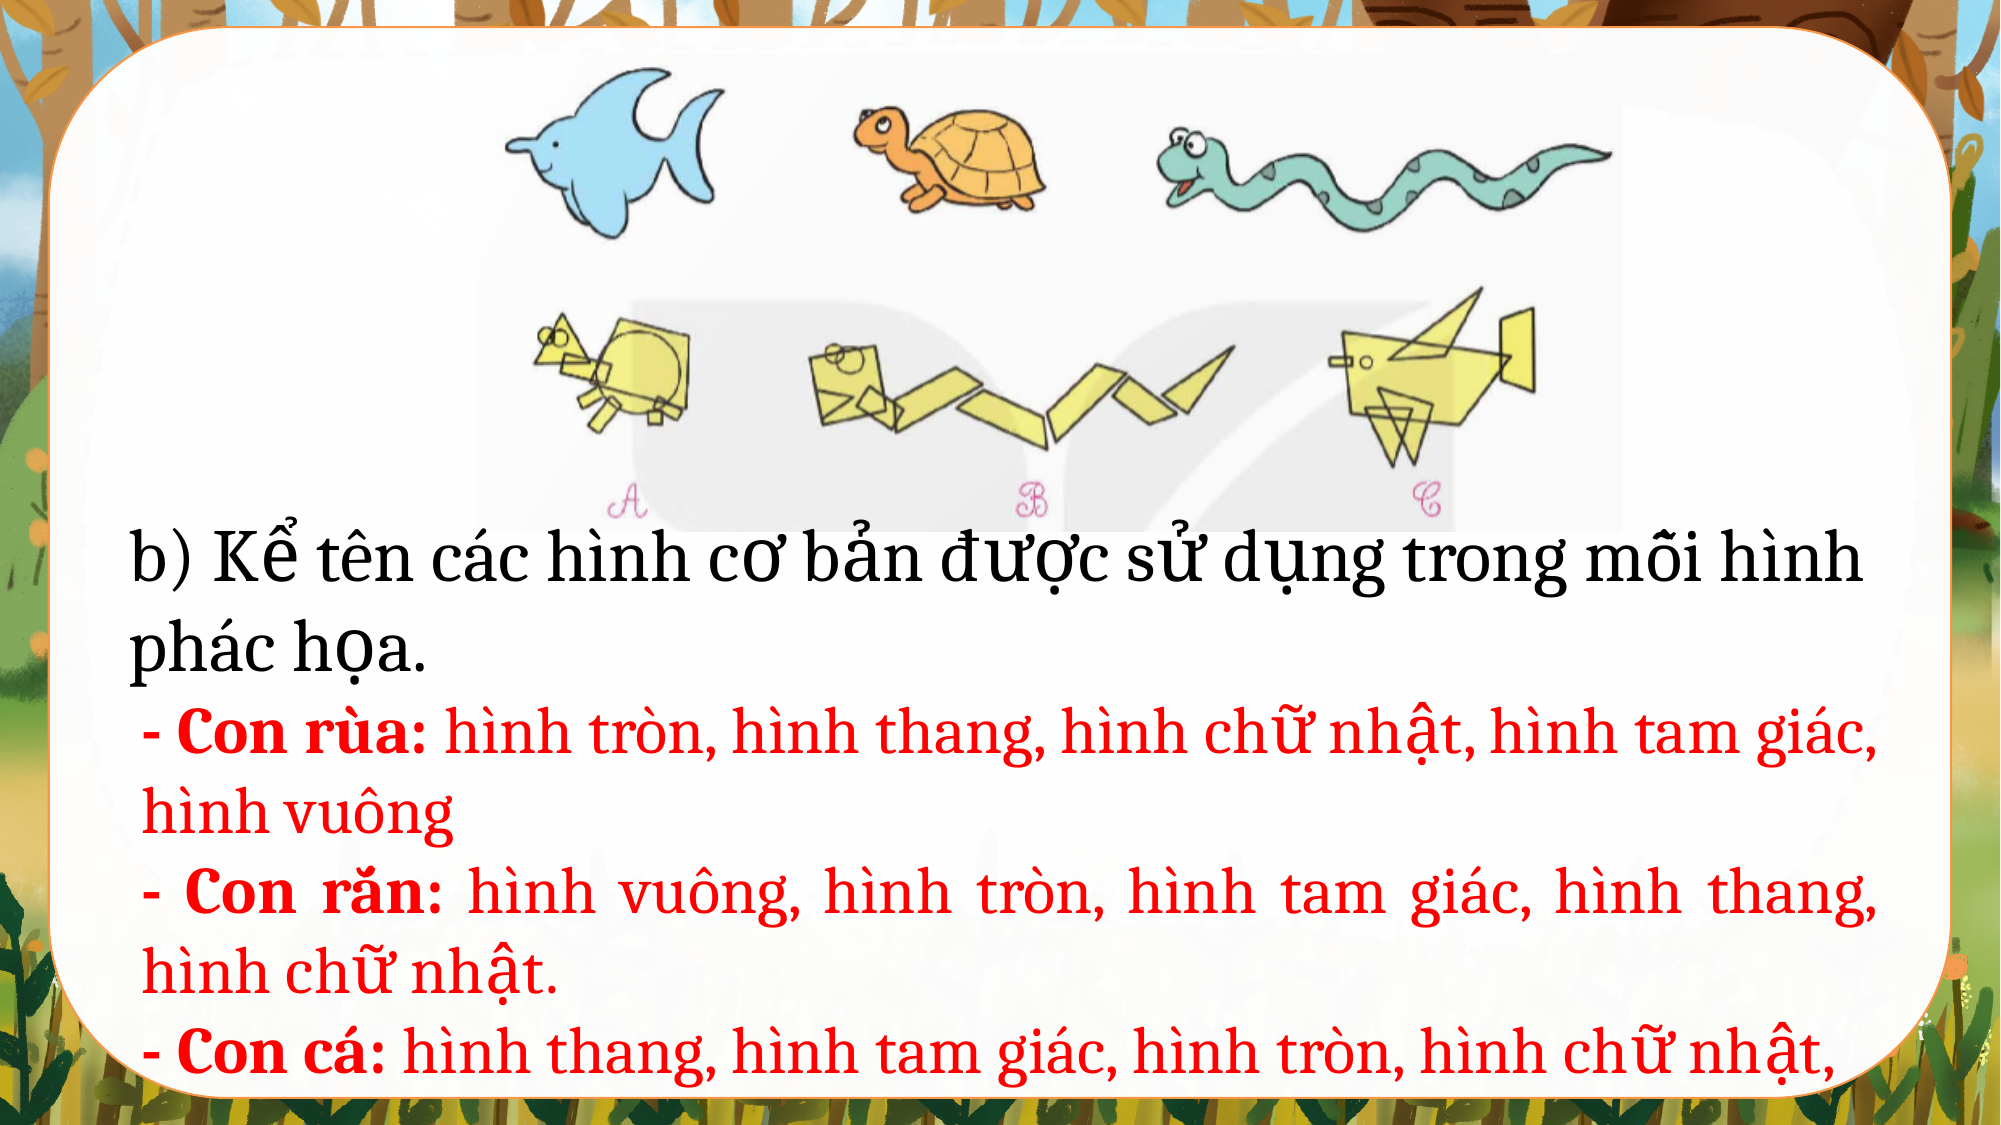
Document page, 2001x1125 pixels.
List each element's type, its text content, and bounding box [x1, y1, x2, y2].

text_box [189, 1095, 1810, 1099]
text_box - Con rùa: hình tròn, hình thang, hình chữ nhật, hình tam giác, hình vuông - Con rắn: hình vuông, hình tròn, hình tam giác, hình thang, hình chữ nhật. - Con cá: hình thang, hình tam giác, hình tròn, hình chữ nhật, [127, 679, 1893, 1095]
picture [0, 0, 2001, 1125]
text_box b) Kể tên các hình cơ bản được sử dụng trong mỗi hình phác họa. [113, 499, 1899, 695]
text_box [47, 26, 1953, 1069]
